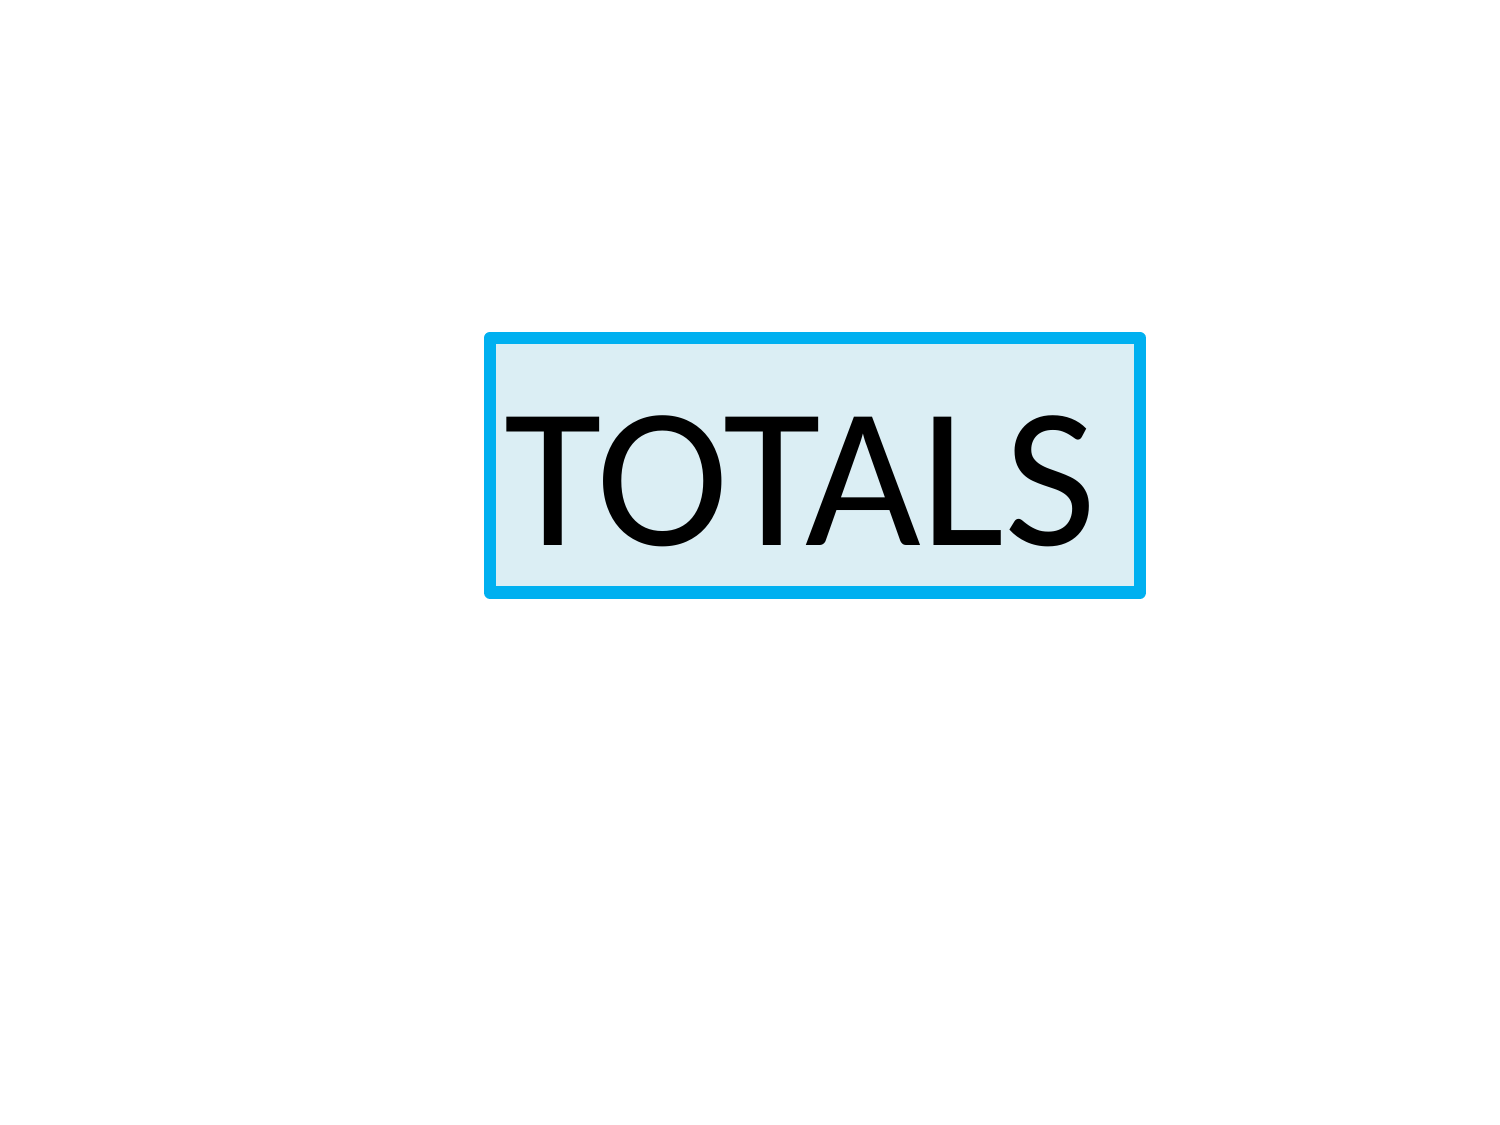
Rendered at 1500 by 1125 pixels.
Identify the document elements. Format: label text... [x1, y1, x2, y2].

text_box TOTALS [490, 338, 1140, 593]
